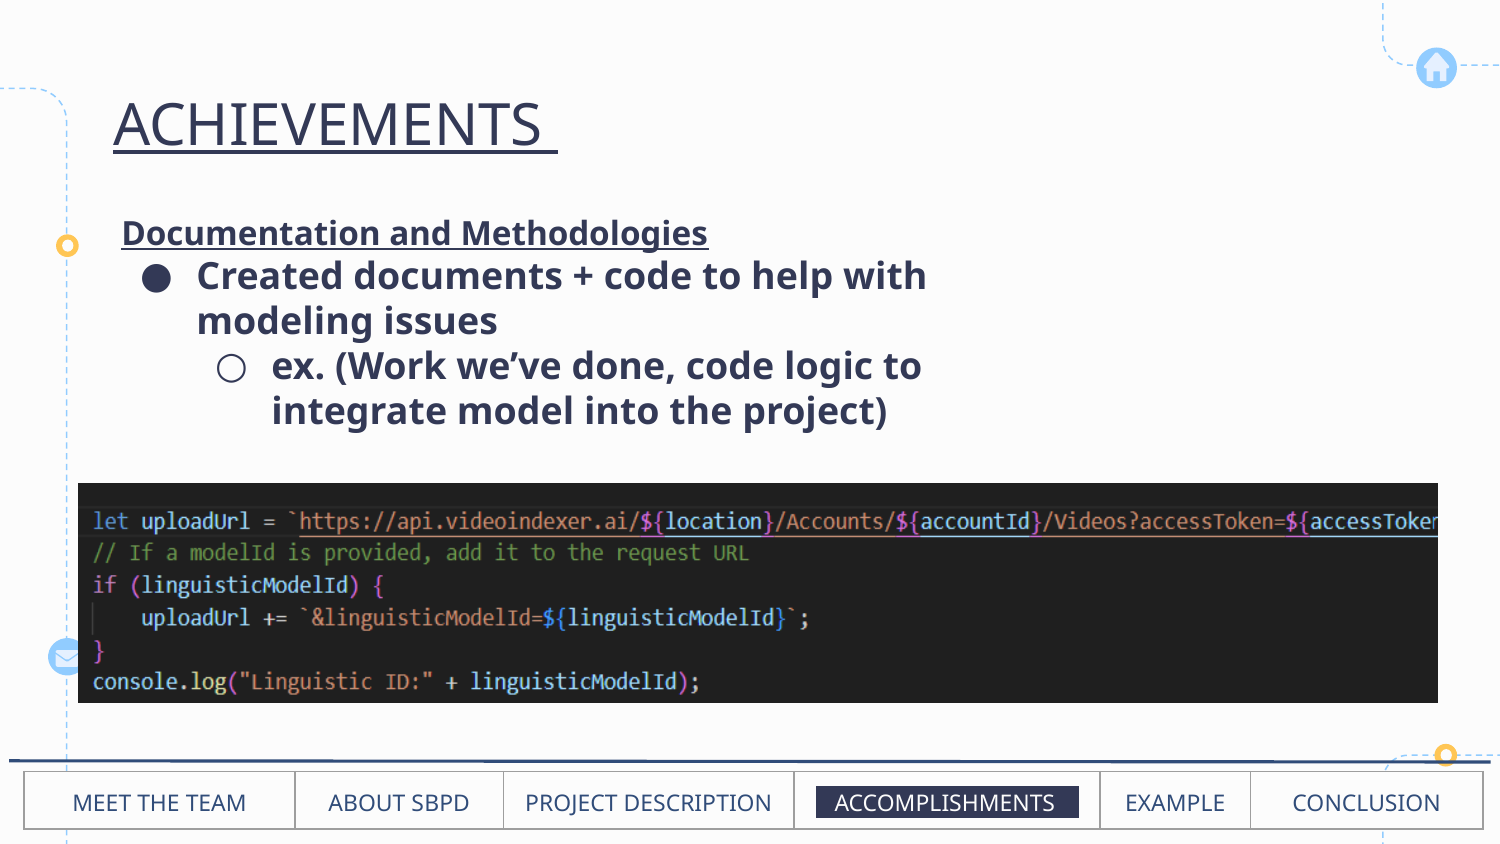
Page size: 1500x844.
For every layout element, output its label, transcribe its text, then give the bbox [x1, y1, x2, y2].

table_header ABOUT SBPD [296, 772, 503, 828]
table_header -–ACCOMPLISHMENTS— [795, 772, 1099, 828]
table_header CONCLUSION [1251, 772, 1482, 828]
title ACHIEVEMENTS [98, 71, 934, 166]
table_header MEET THE TEAM [25, 772, 294, 828]
table_header EXAMPLE [1101, 772, 1250, 828]
table_header PROJECT DESCRIPTION [504, 772, 793, 828]
picture [77, 483, 1438, 703]
text_box Documentation and Methodologies Created documents + code to help with modeling issues ex. (Work we’ve done, code logic to integrate model into the project) [106, 190, 1115, 447]
